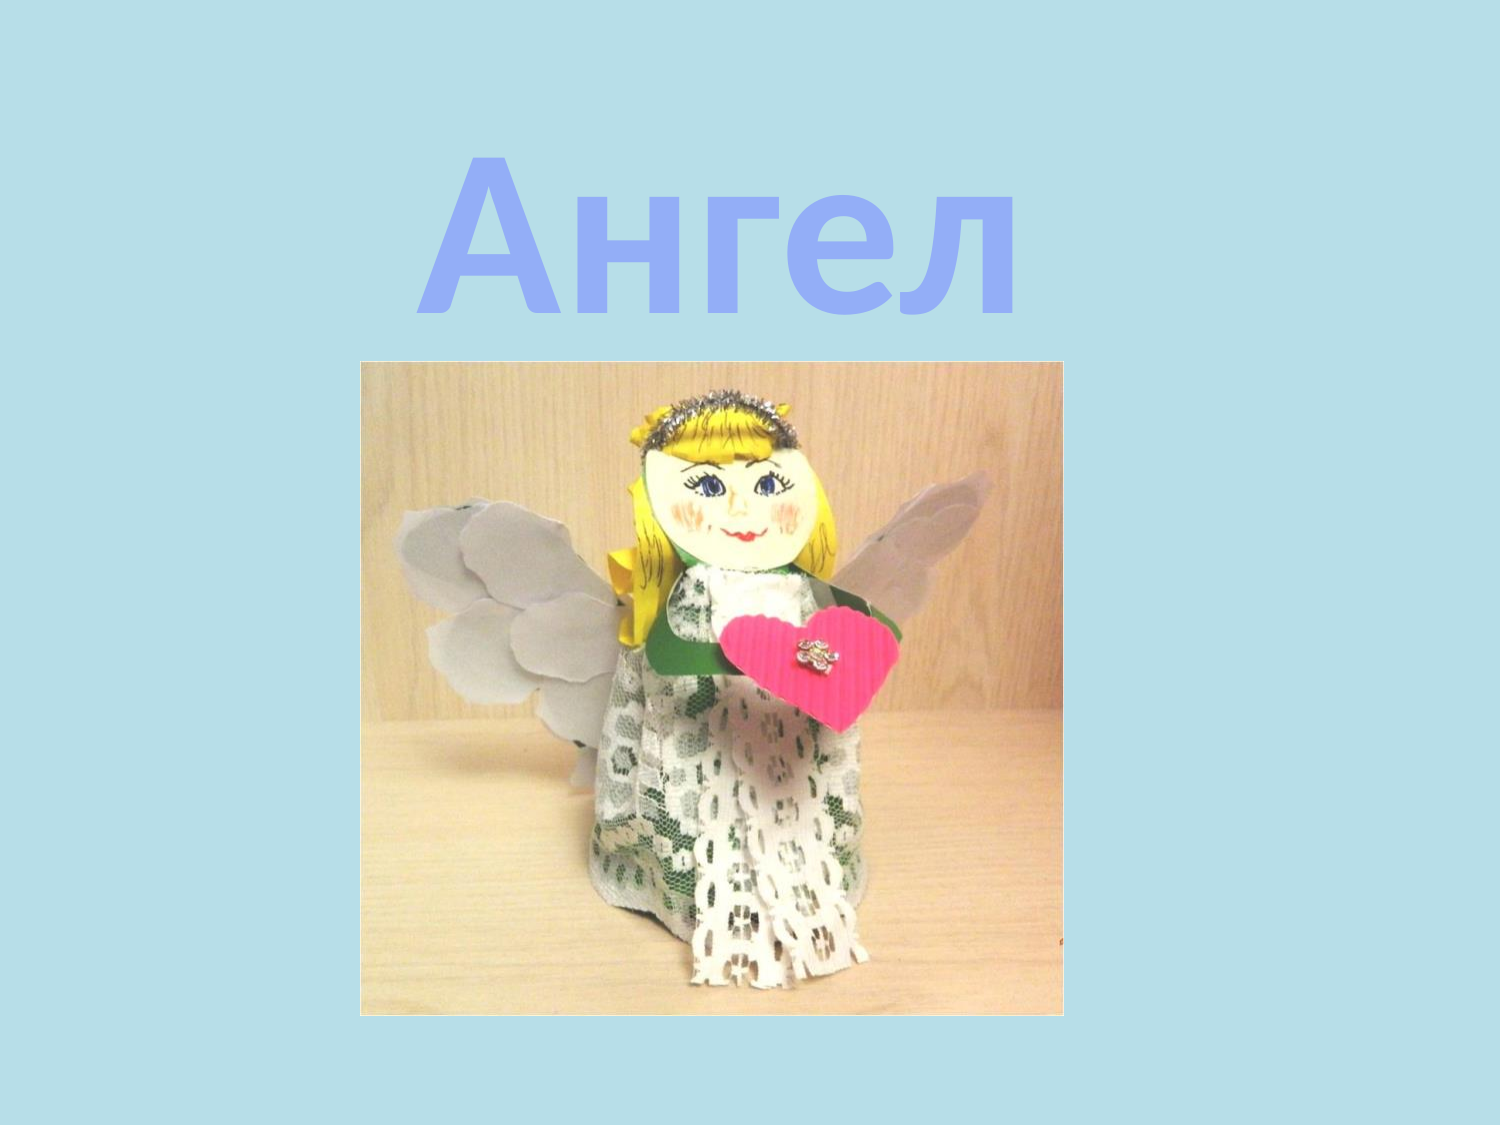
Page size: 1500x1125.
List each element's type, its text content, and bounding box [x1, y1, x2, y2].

text_box Ангел [401, 66, 1042, 360]
picture [359, 361, 1064, 1016]
